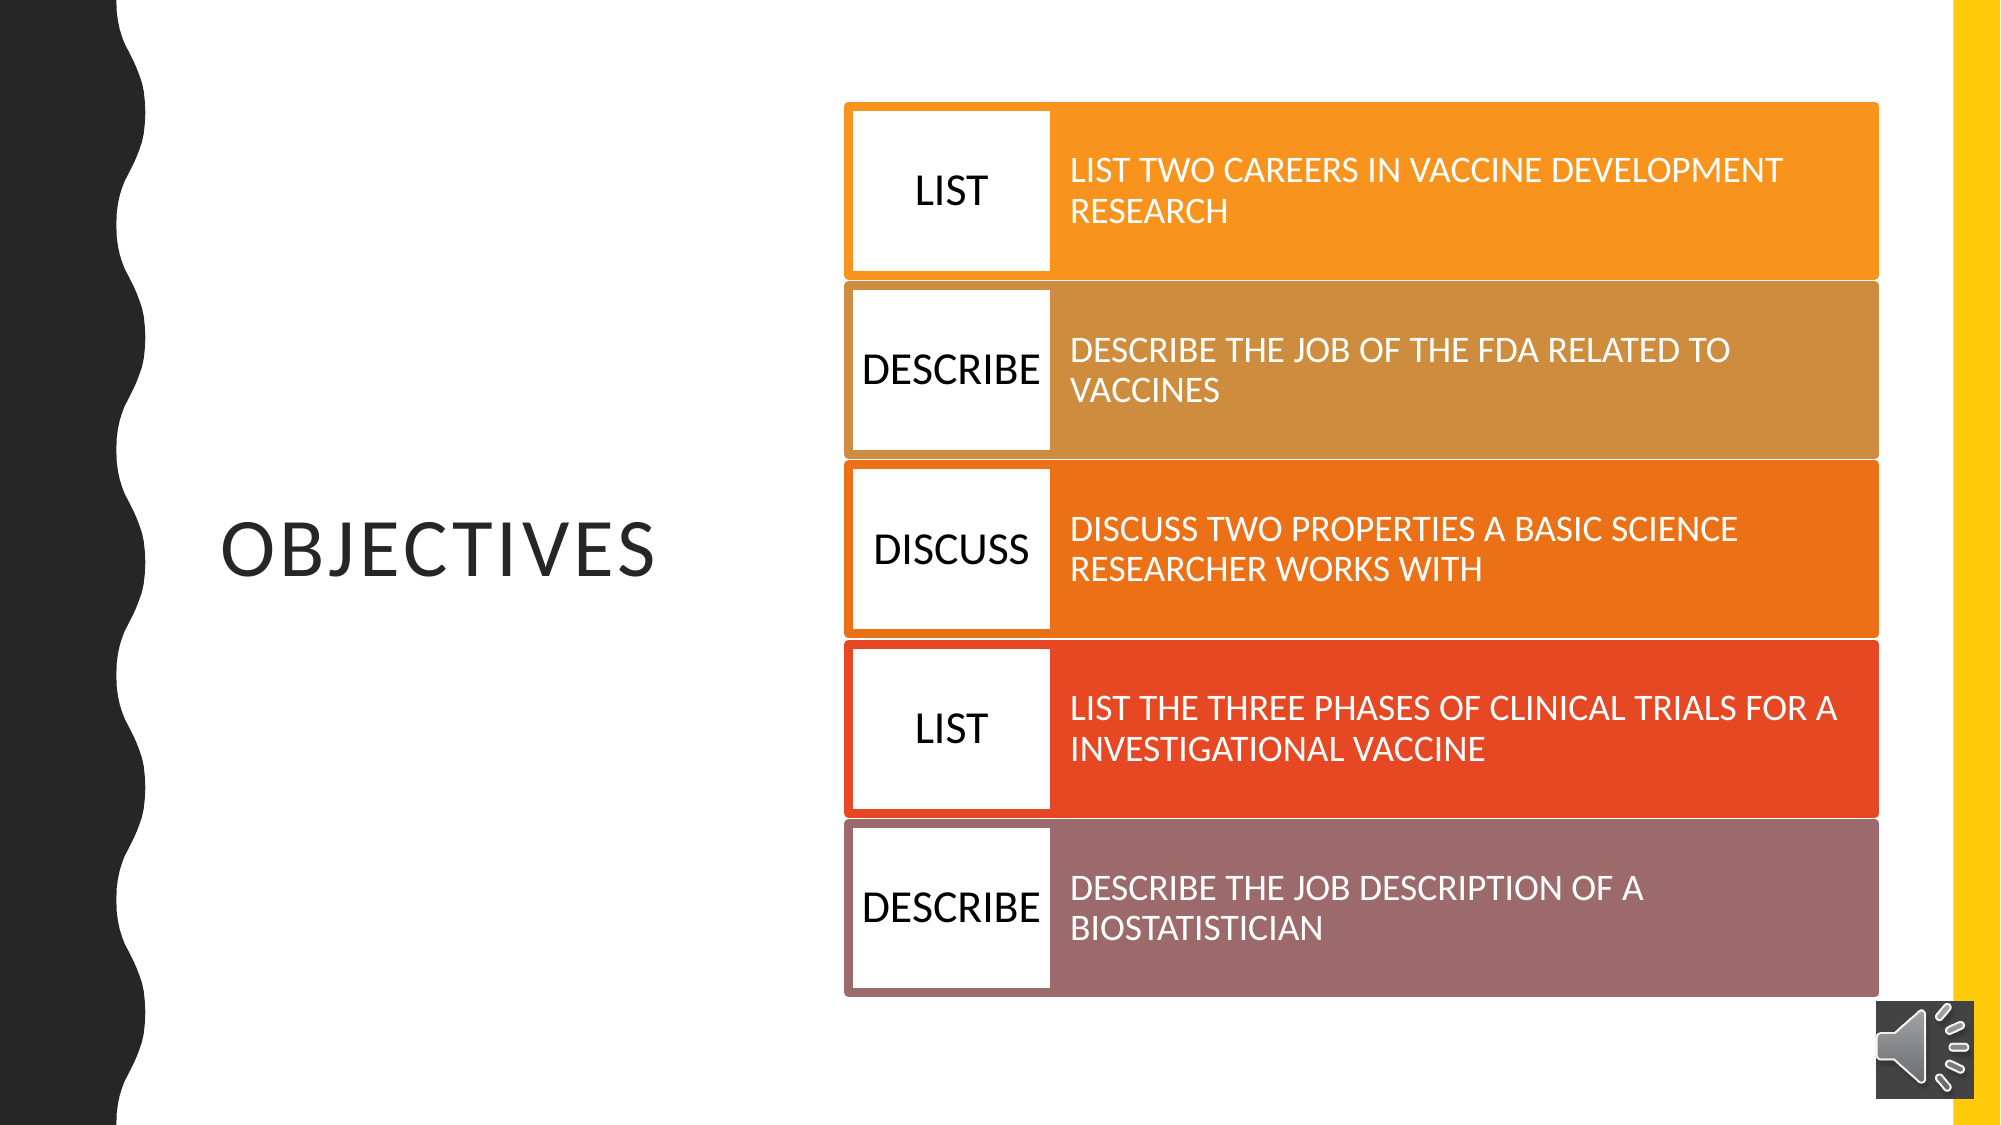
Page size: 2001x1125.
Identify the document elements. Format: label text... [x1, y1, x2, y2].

title OBJECTIVES [205, 105, 761, 993]
picture [1874, 999, 1976, 1101]
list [848, 105, 1876, 994]
